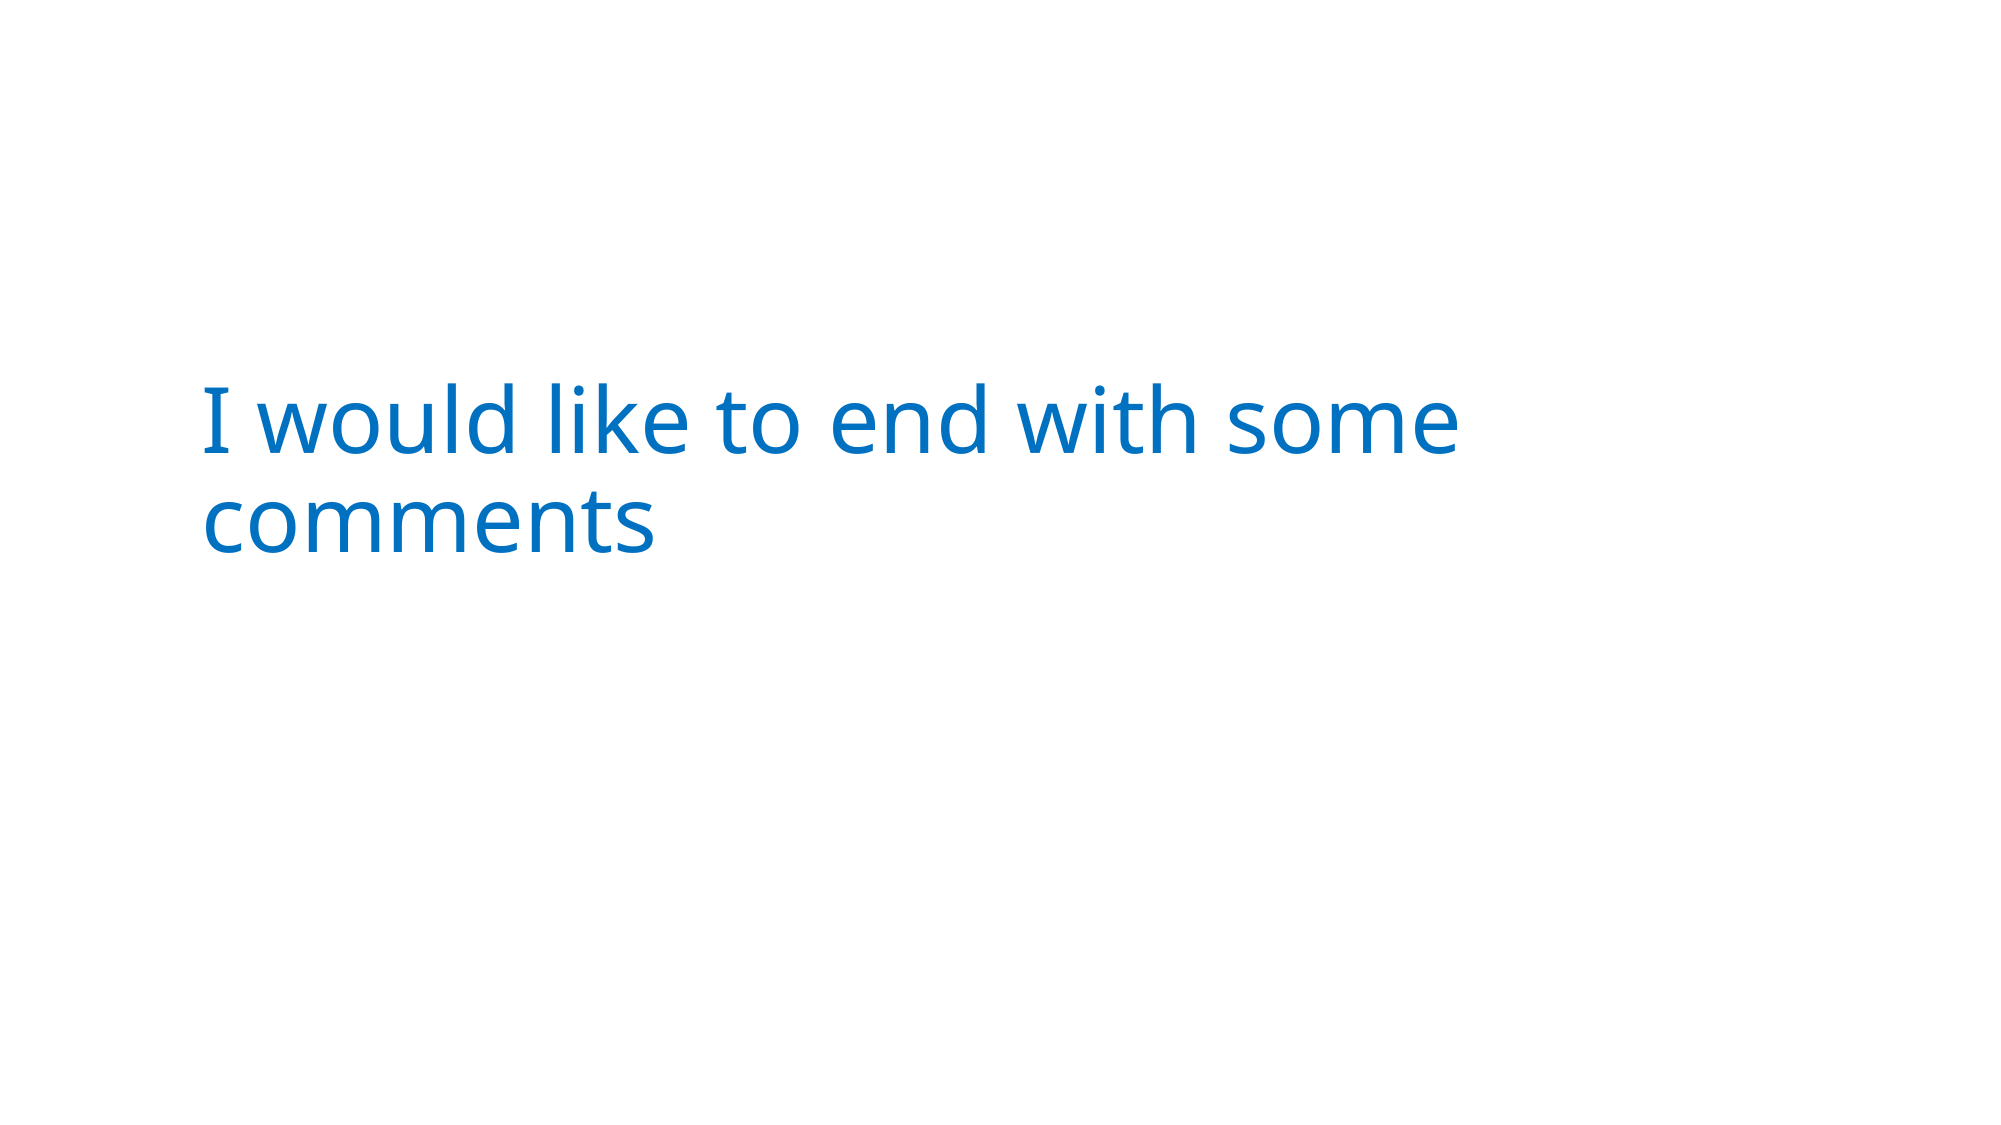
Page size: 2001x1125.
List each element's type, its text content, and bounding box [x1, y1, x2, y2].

title I would like to end with some comments [186, 364, 1912, 582]
